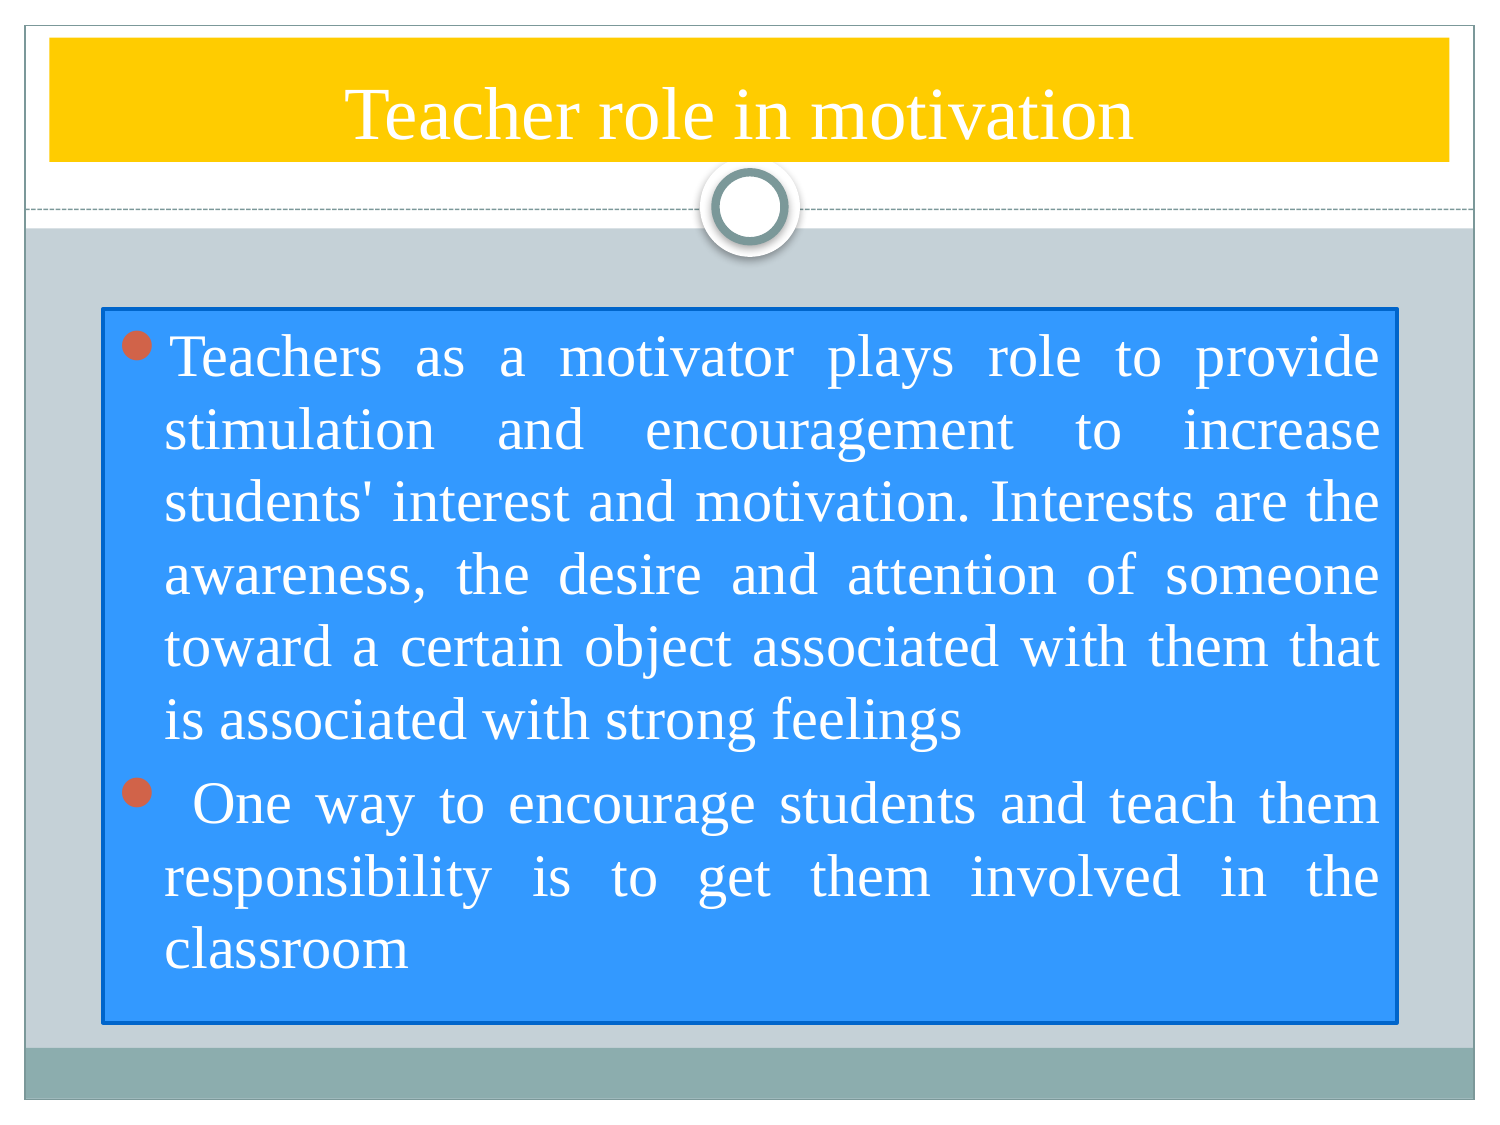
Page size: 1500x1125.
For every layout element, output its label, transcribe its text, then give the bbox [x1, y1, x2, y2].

list Teachers as a motivator plays role to provide stimulation and encouragement to increase students' interest and motivation. Interests are the awareness, the desire and attention of someone toward a certain object associated with them that is associated with strong feelings One way to encourage students and teach them responsibility is to get them involved in the classroom [103, 308, 1397, 1023]
title Teacher role in motivation [49, 37, 1450, 162]
